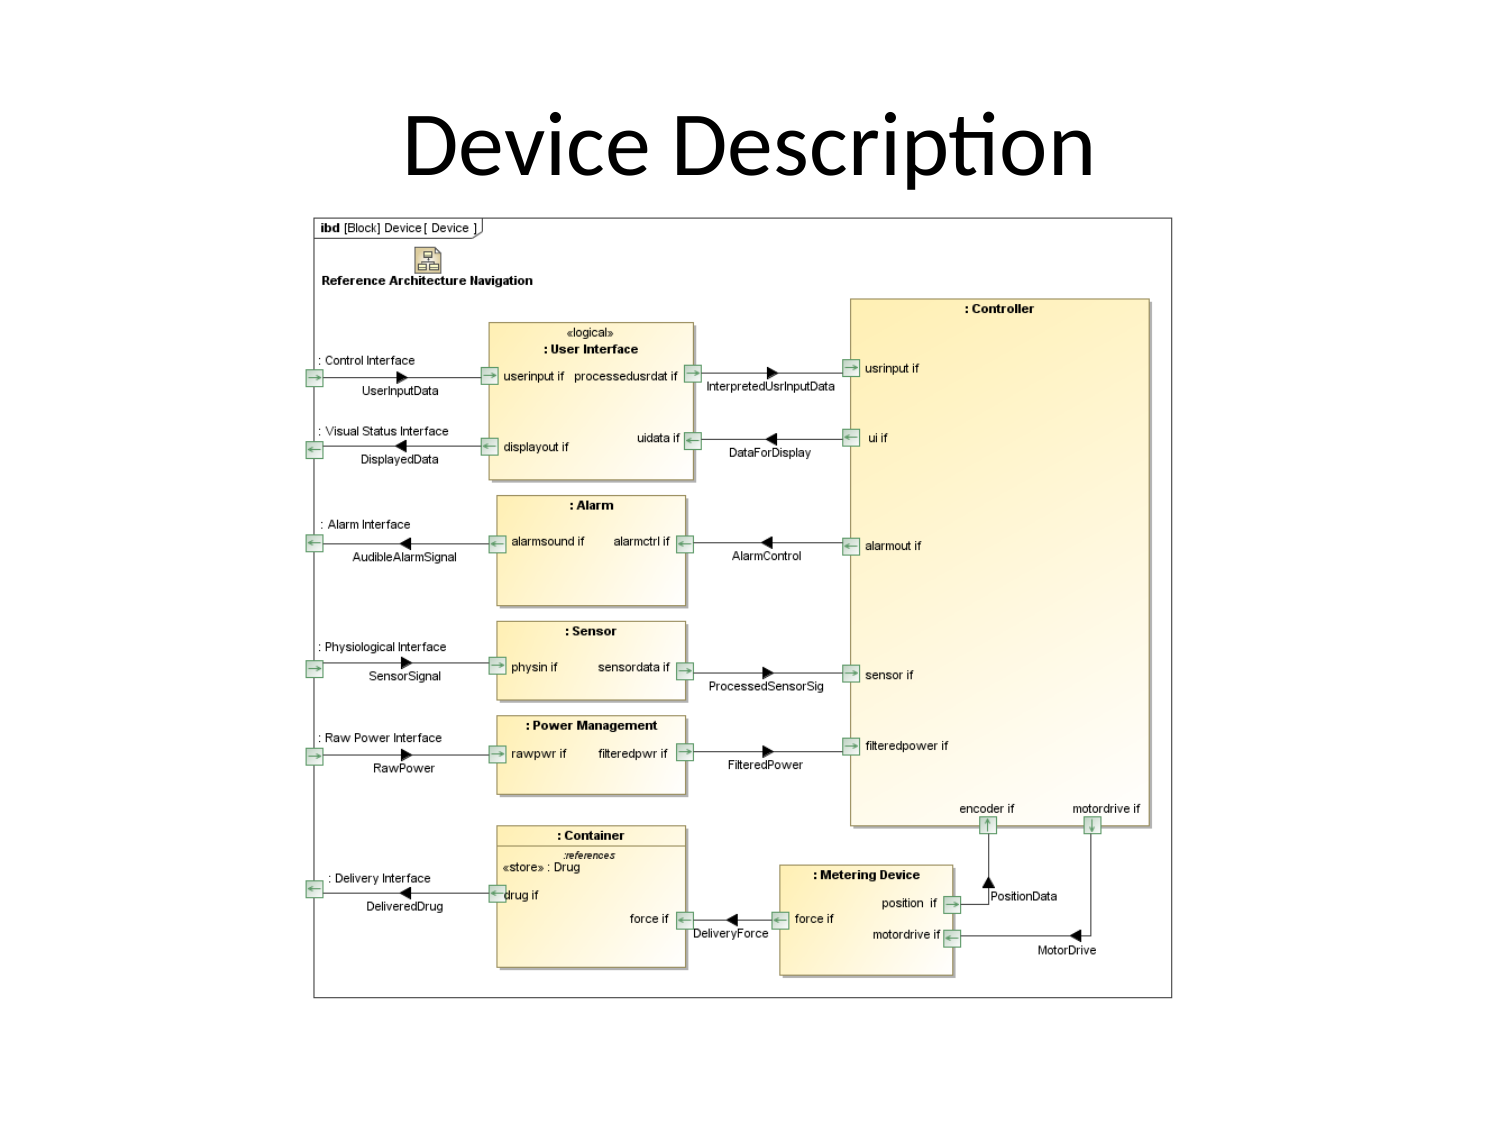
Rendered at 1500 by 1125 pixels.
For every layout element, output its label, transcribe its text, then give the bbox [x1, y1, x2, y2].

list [299, 212, 1188, 1014]
title Device Description [75, 45, 1425, 233]
